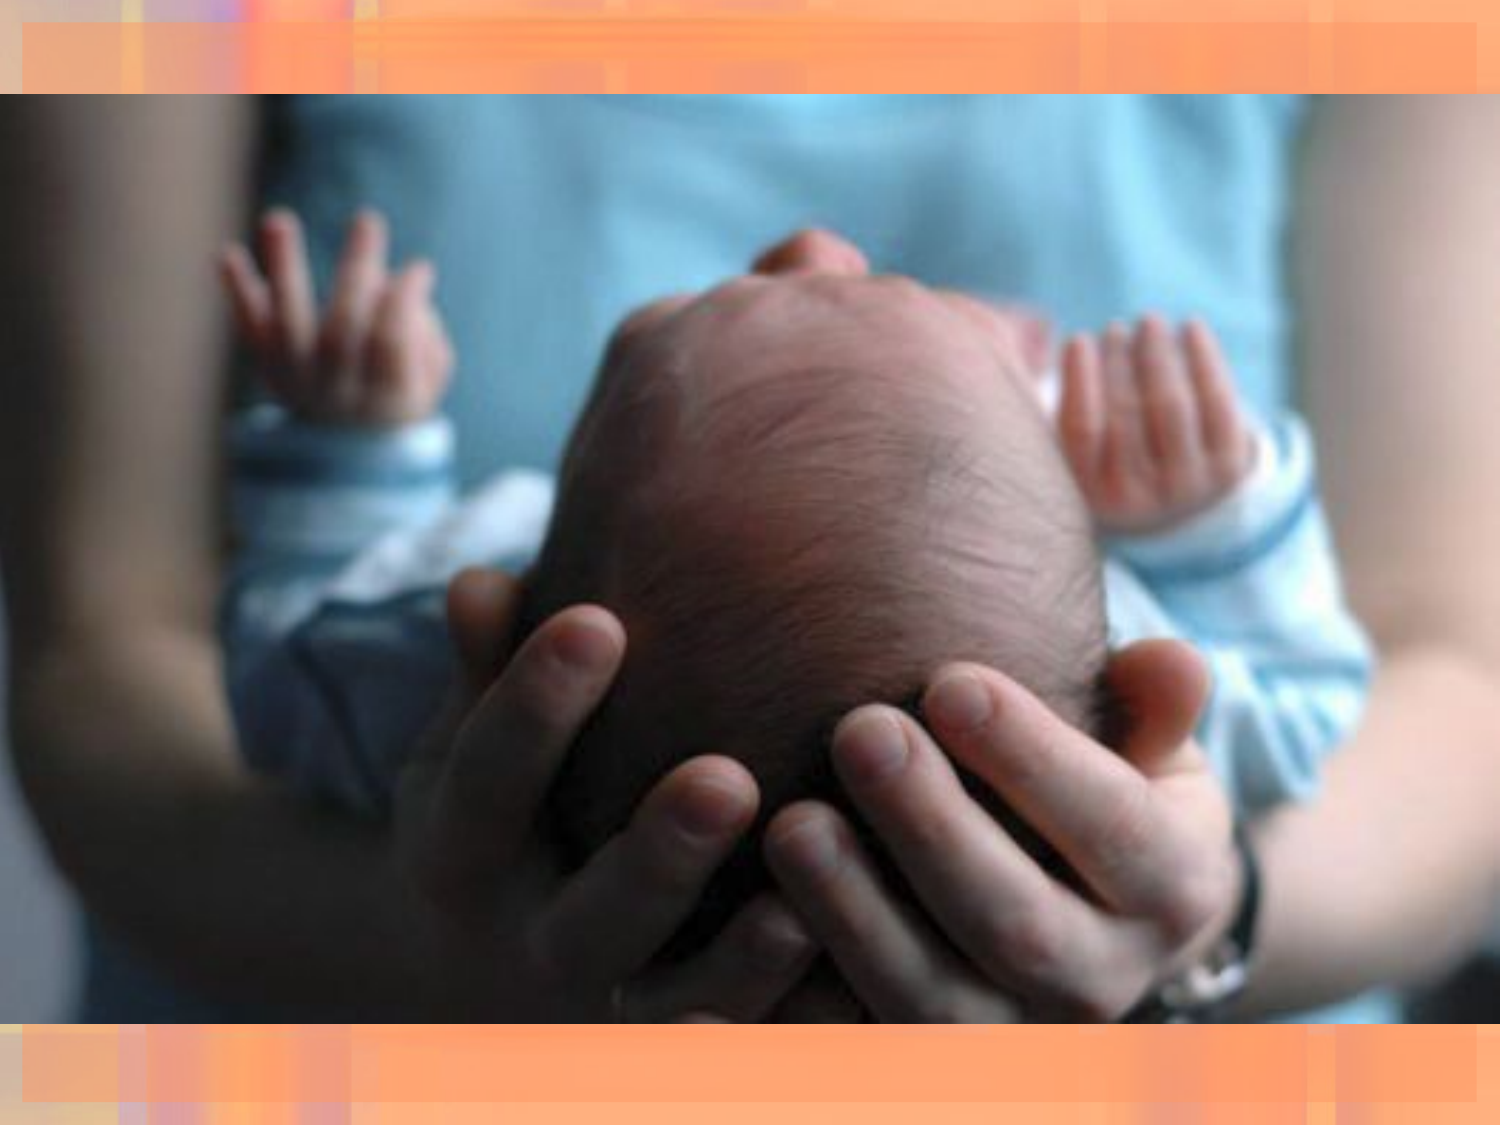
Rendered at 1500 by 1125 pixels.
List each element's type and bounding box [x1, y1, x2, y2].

picture [0, 0, 1500, 94]
list [0, 94, 1500, 1024]
picture [0, 1024, 1500, 1125]
